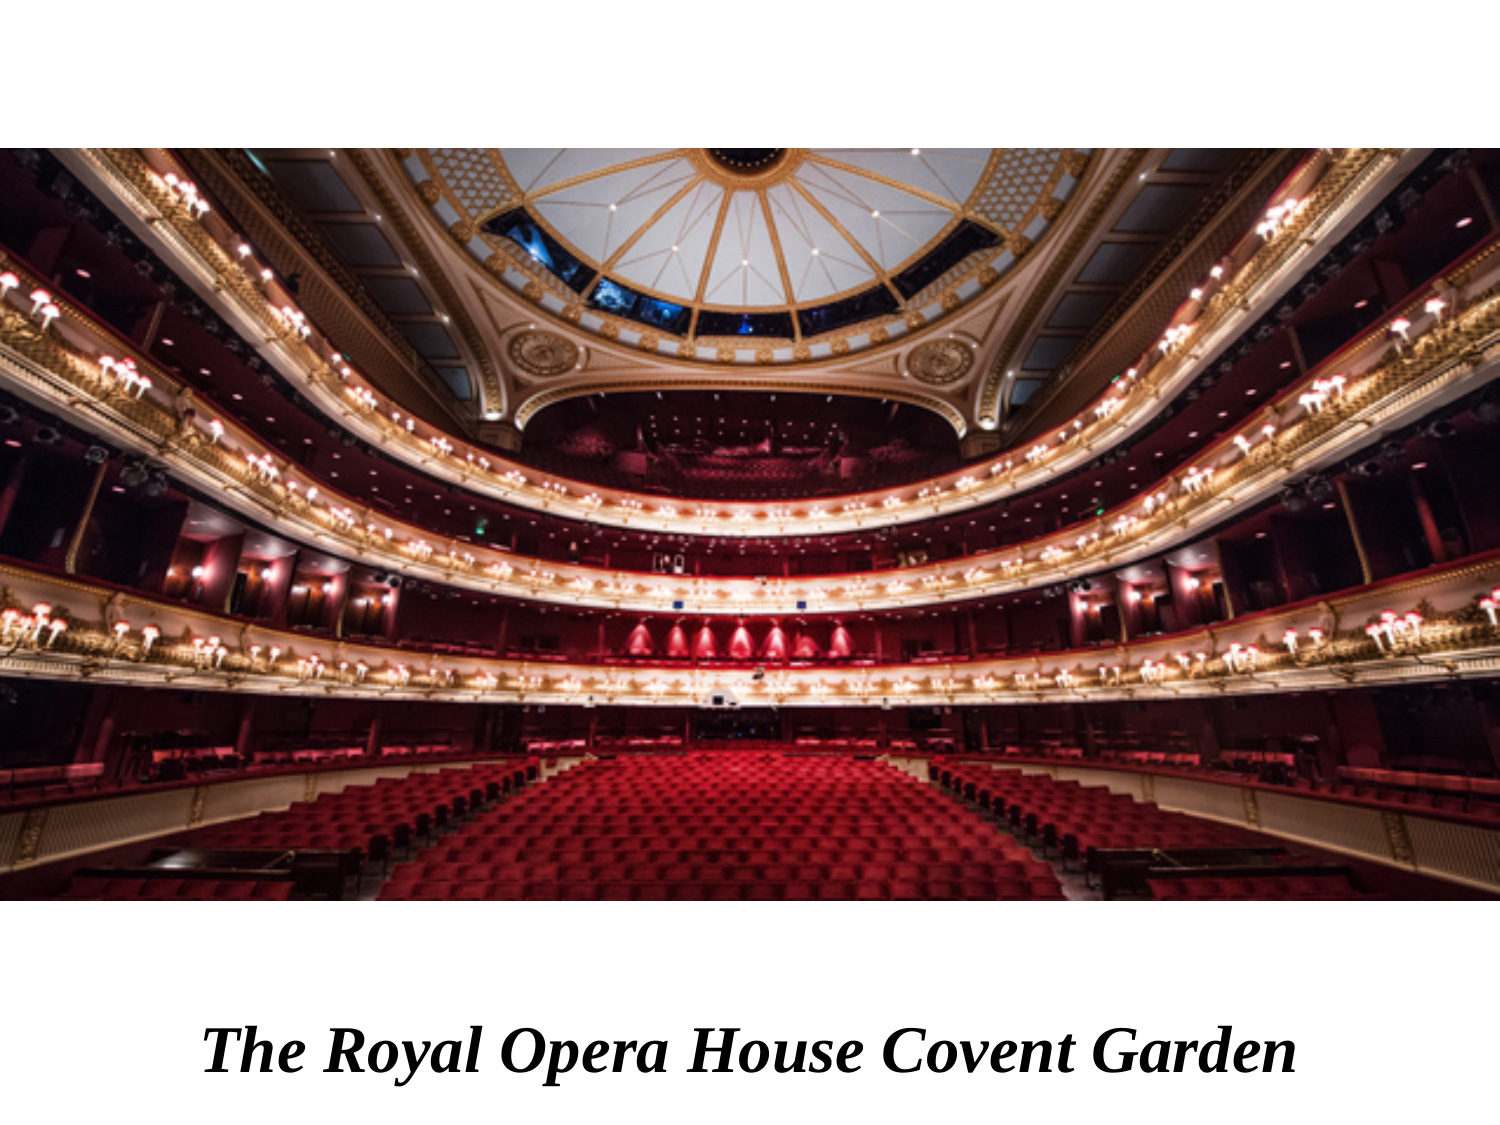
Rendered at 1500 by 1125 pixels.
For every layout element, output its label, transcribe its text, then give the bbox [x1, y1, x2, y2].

picture [0, 148, 1500, 901]
list The Royal Opera House Covent Garden [75, 998, 1425, 1125]
